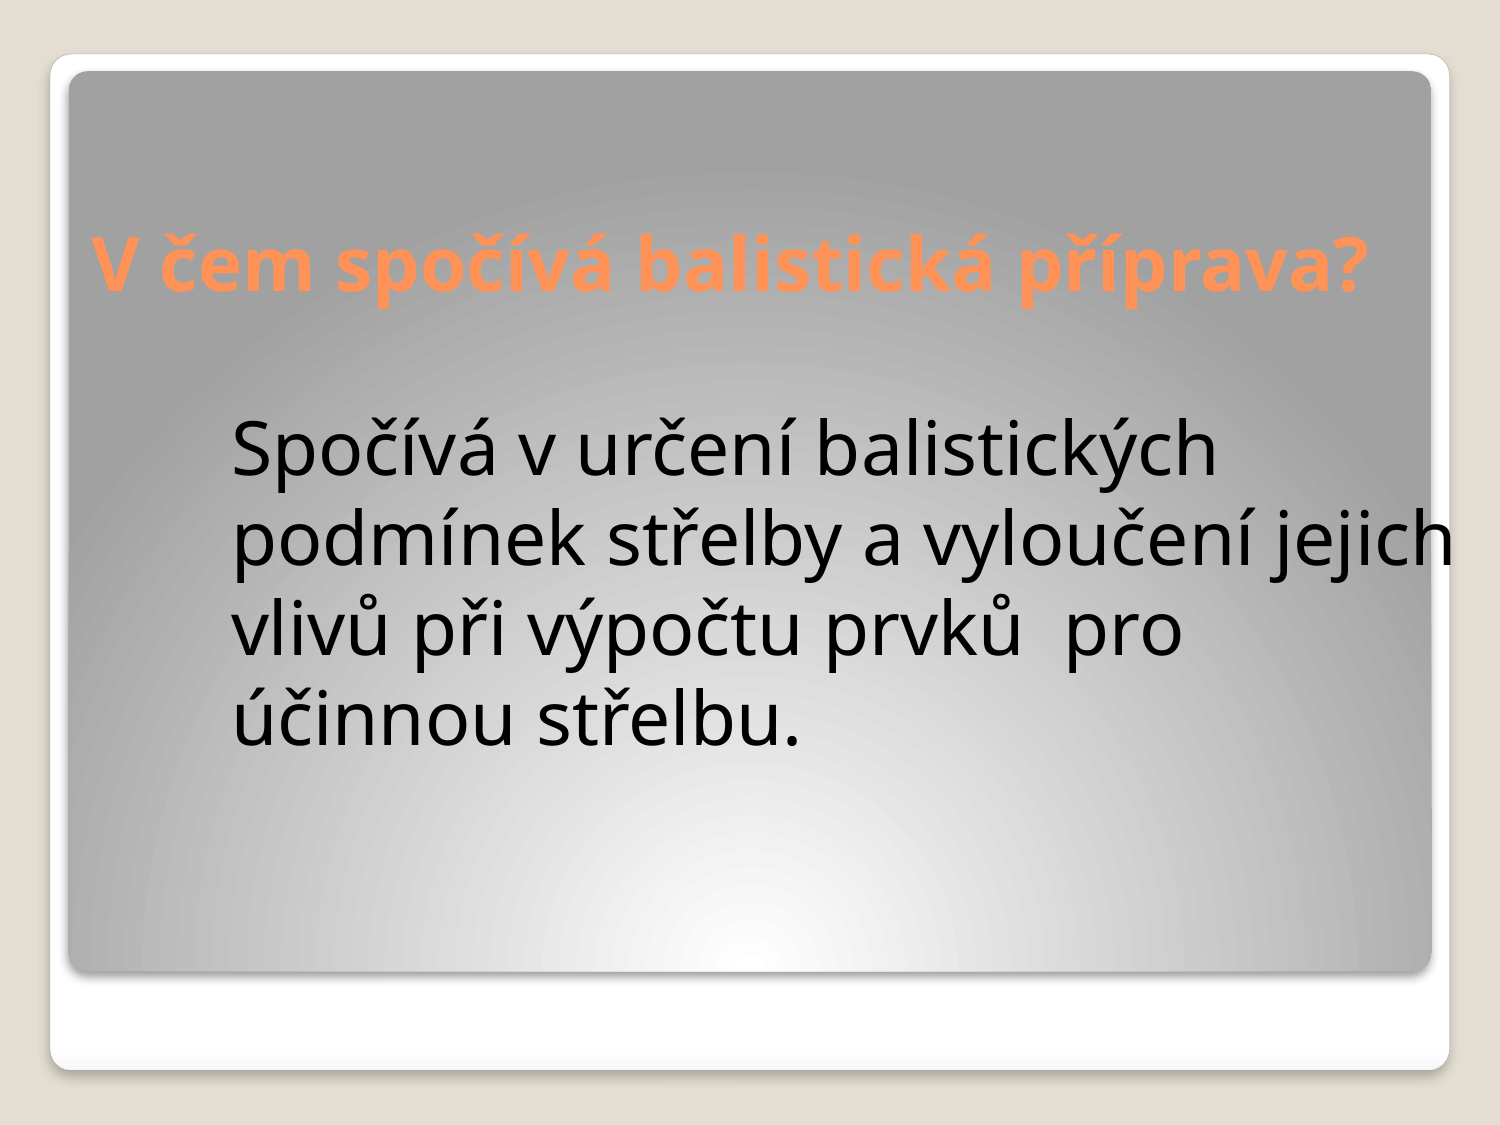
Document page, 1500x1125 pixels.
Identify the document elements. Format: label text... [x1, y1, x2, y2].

title V čem spočívá balistická příprava? [76, 78, 1420, 315]
list Spočívá v určení balistických podmínek střelby a vyloučení jejich vlivů při výpočtu prvků pro účinnou střelbu. [157, 385, 1500, 1000]
